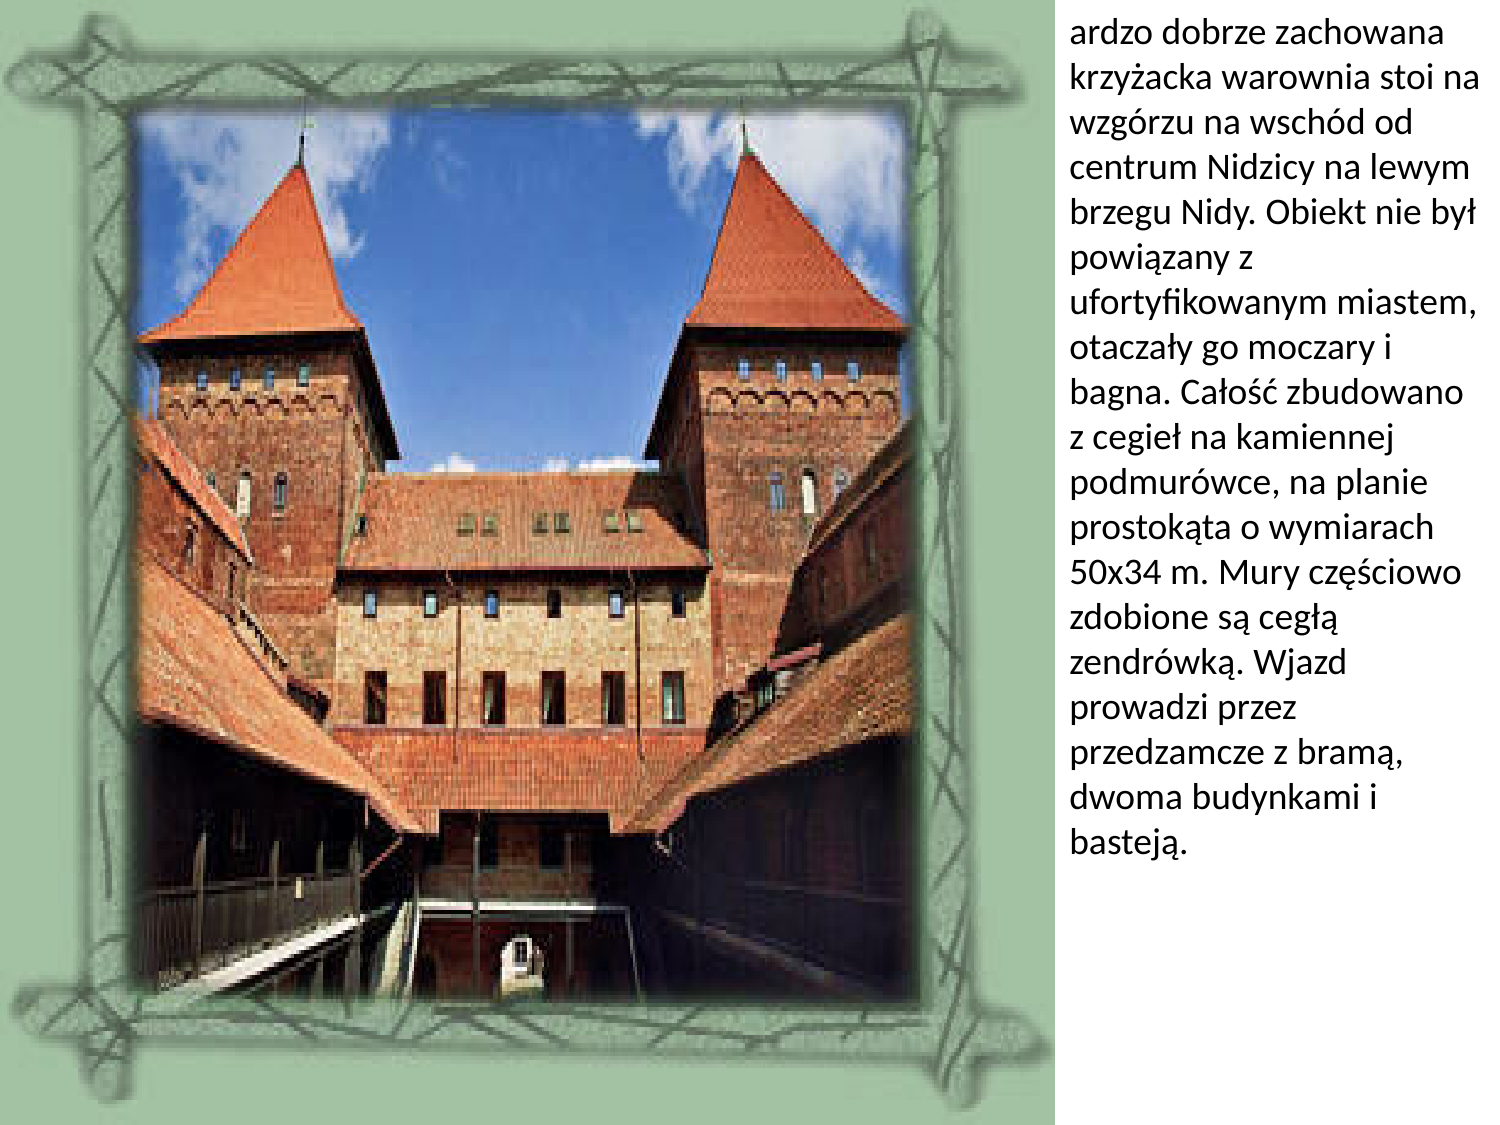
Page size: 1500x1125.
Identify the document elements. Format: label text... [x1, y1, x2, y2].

picture [0, 0, 1055, 1125]
text_box ardzo dobrze zachowana krzyżacka warownia stoi na wzgórzu na wschód od centrum Nidzicy na lewym brzegu Nidy. Obiekt nie był powiązany z ufortyfikowanym miastem, otaczały go moczary i bagna. Całość zbudowano z cegieł na kamiennej podmurówce, na planie prostokąta o wymiarach 50x34 m. Mury częściowo zdobione są cegłą zendrówką. Wjazd prowadzi przez przedzamcze z bramą, dwoma budynkami i basteją. [1056, 0, 1500, 870]
